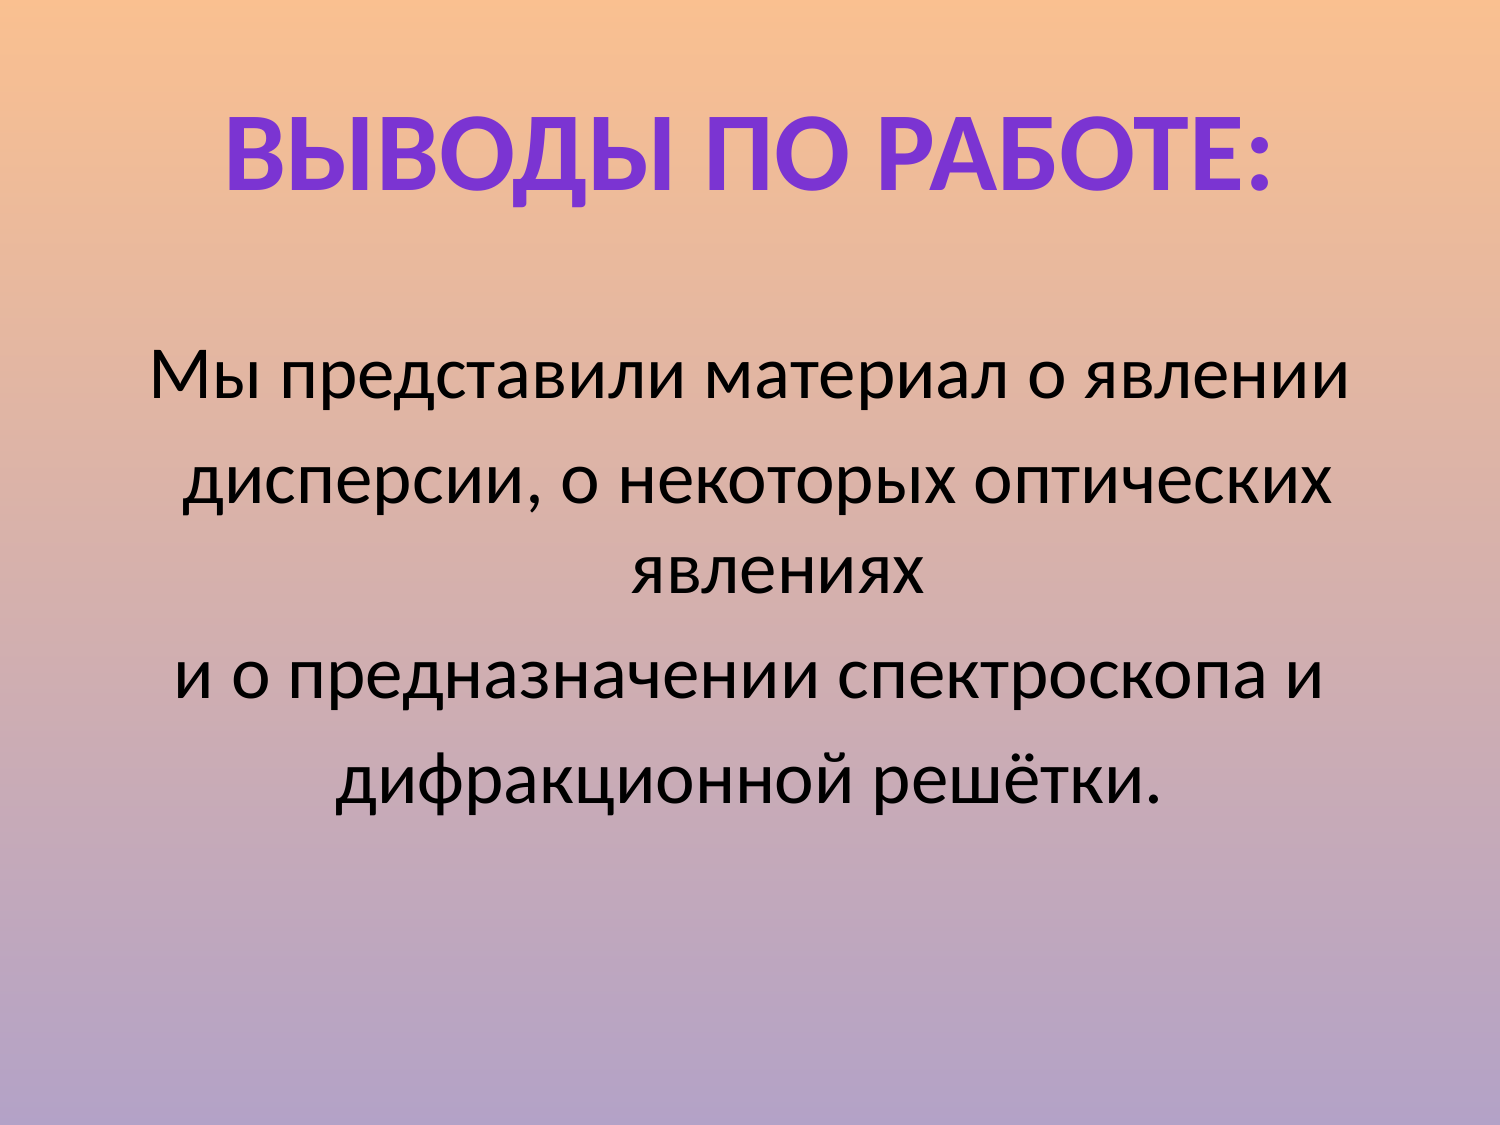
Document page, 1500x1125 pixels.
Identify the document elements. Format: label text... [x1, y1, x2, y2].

text_box Выводы по работе: [0, 70, 1500, 221]
list Мы представили материал о явлении дисперсии, о некоторых оптических явлениях и о предназначении спектроскопа и дифракционной решётки. [75, 316, 1425, 1067]
